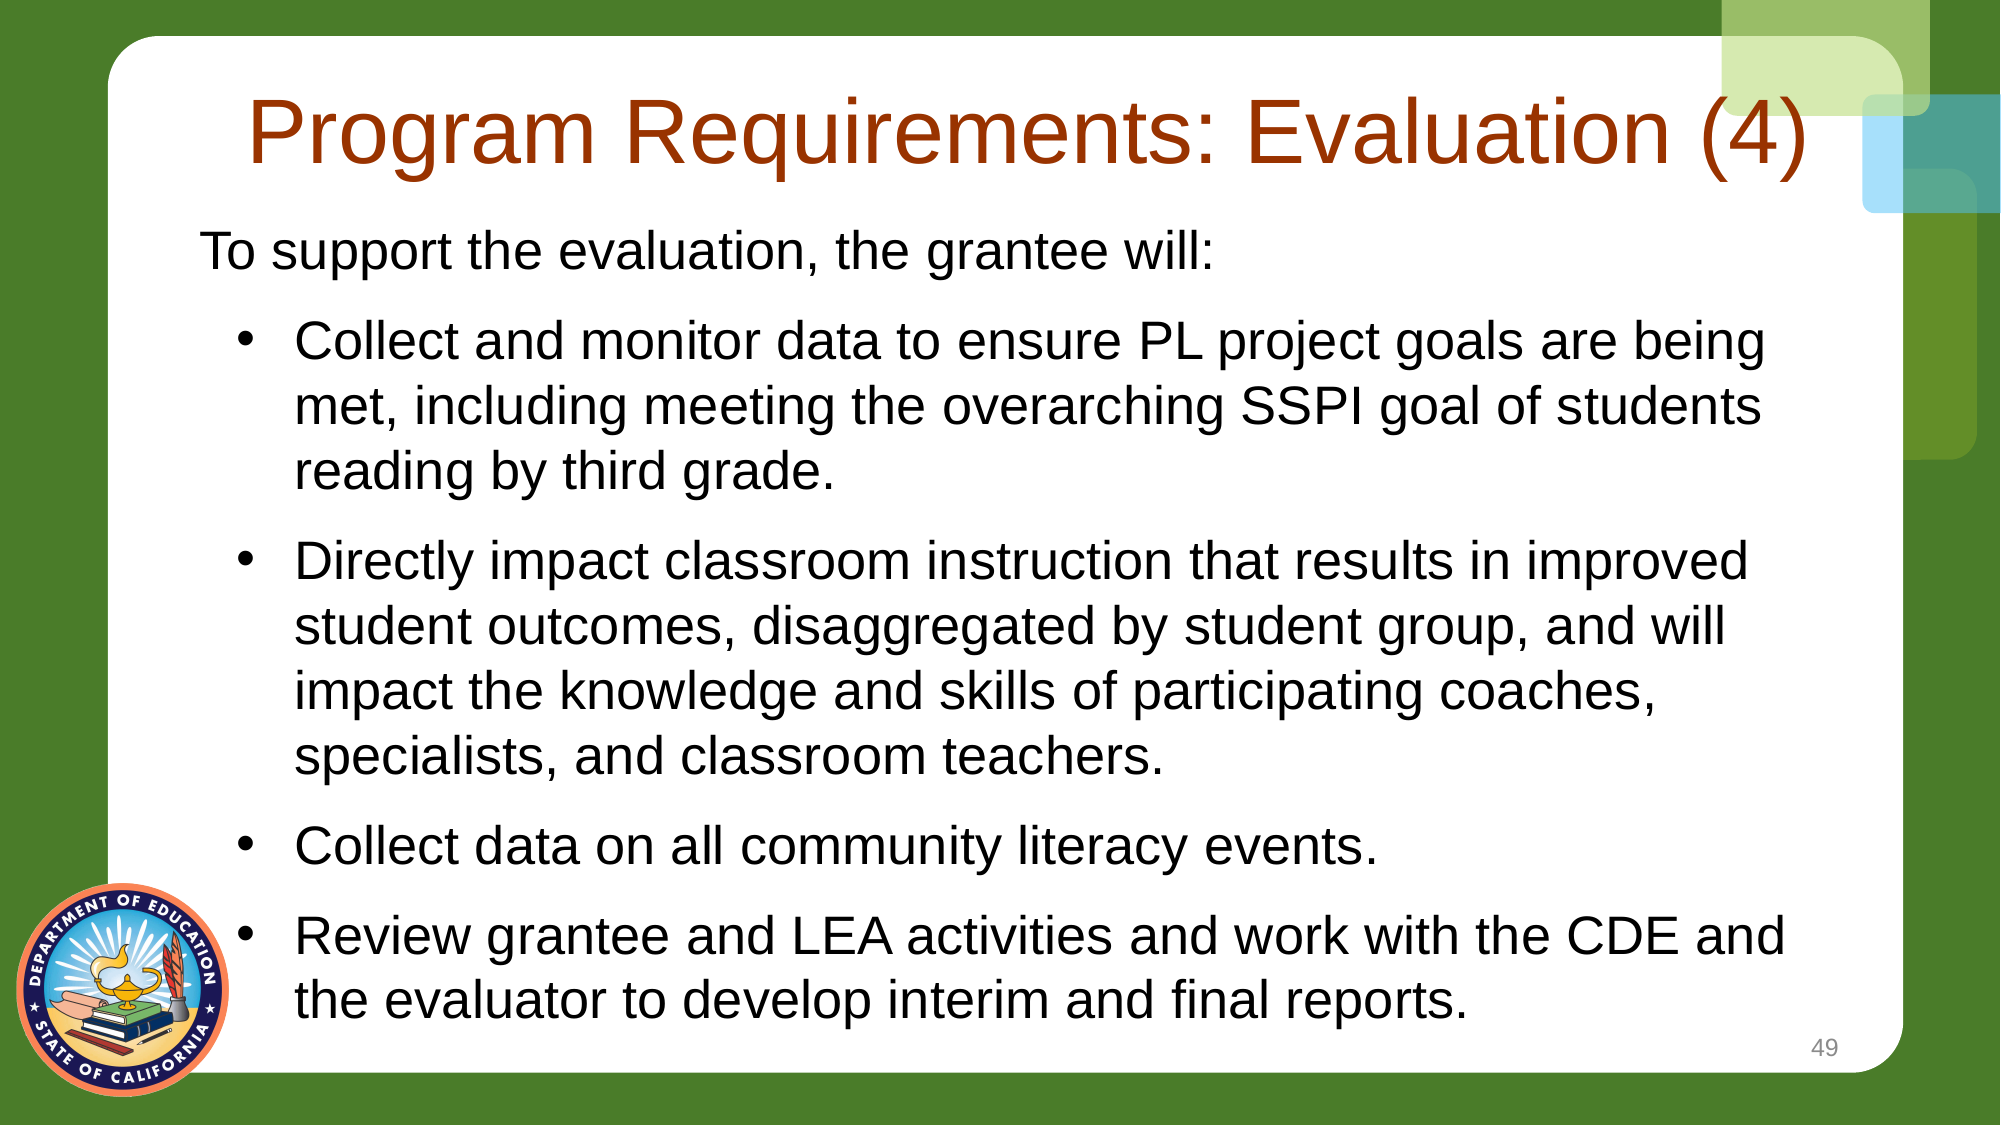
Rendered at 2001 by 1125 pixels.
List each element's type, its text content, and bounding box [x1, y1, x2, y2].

list To support the evaluation, the grantee will: Collect and monitor data to ensure PL project goals are being met, including meeting the overarching SSPI goal of students reading by third grade. Directly impact classroom instruction that results in improved student outcomes, disaggregated by student group, and will impact the knowledge and skills of participating coaches, specialists, and classroom teachers. Collect data on all community literacy events. Review grantee and LEA activities and work with the CDE and the evaluator to develop interim and final reports. [184, 207, 1854, 1043]
picture [16, 883, 229, 1097]
slide_number 49 [1403, 1016, 1854, 1077]
title Program Requirements: Evaluation (4) [222, 59, 1837, 207]
